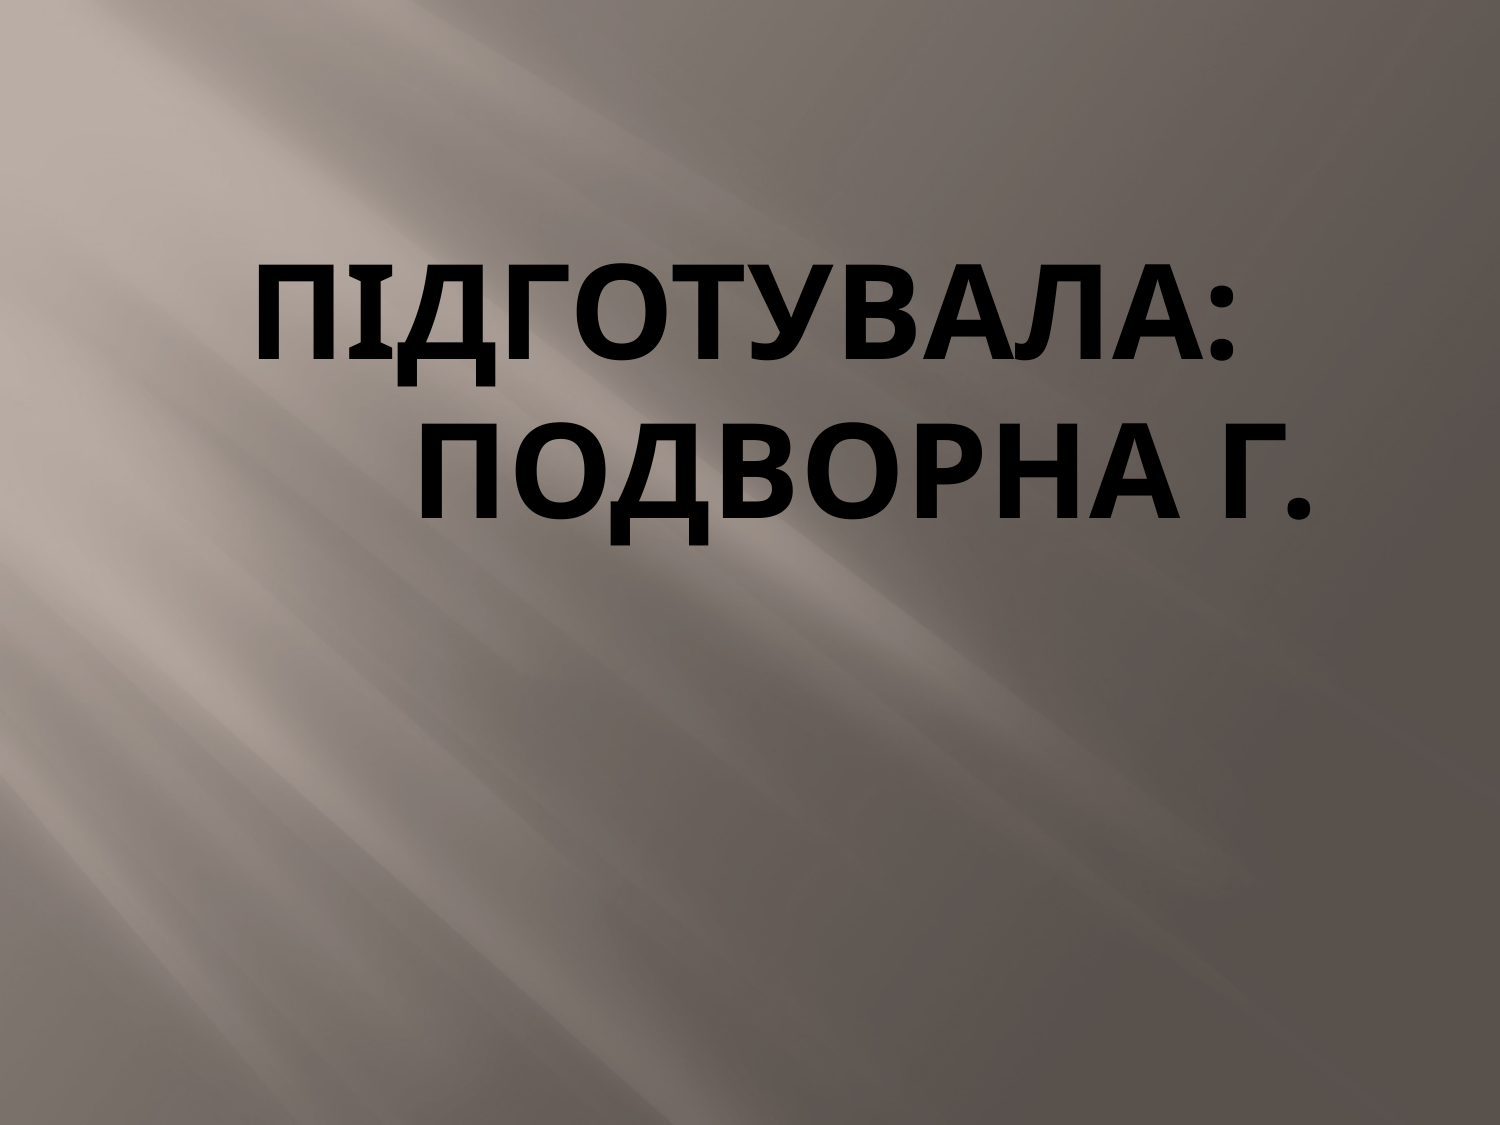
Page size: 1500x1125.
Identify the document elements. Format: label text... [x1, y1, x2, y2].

title Підготувала: Подворна г. [69, 224, 1420, 809]
